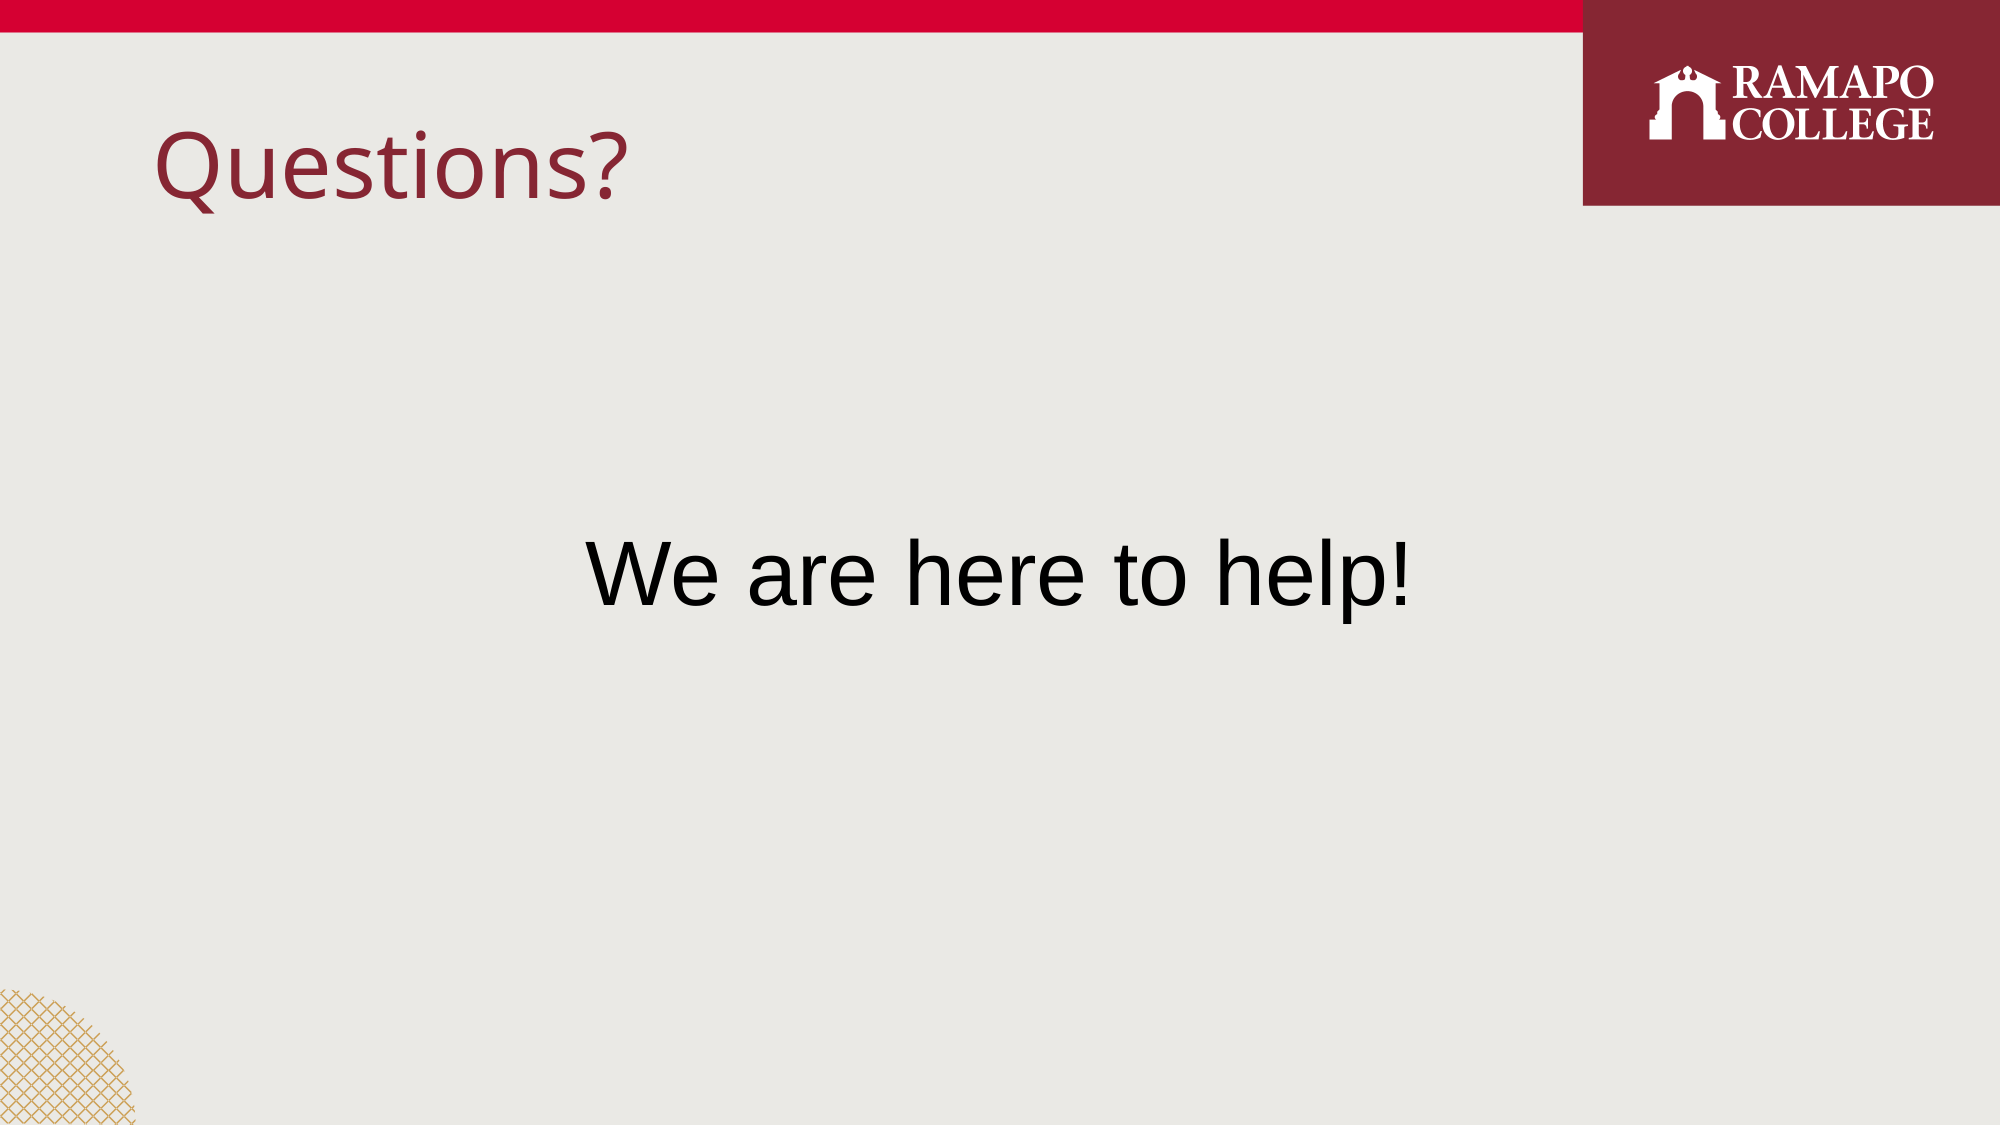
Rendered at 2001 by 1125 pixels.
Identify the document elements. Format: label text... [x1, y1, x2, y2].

picture [0, 0, 2000, 1125]
title Questions? [137, 59, 1551, 278]
list We are here to help! [137, 299, 1863, 1014]
